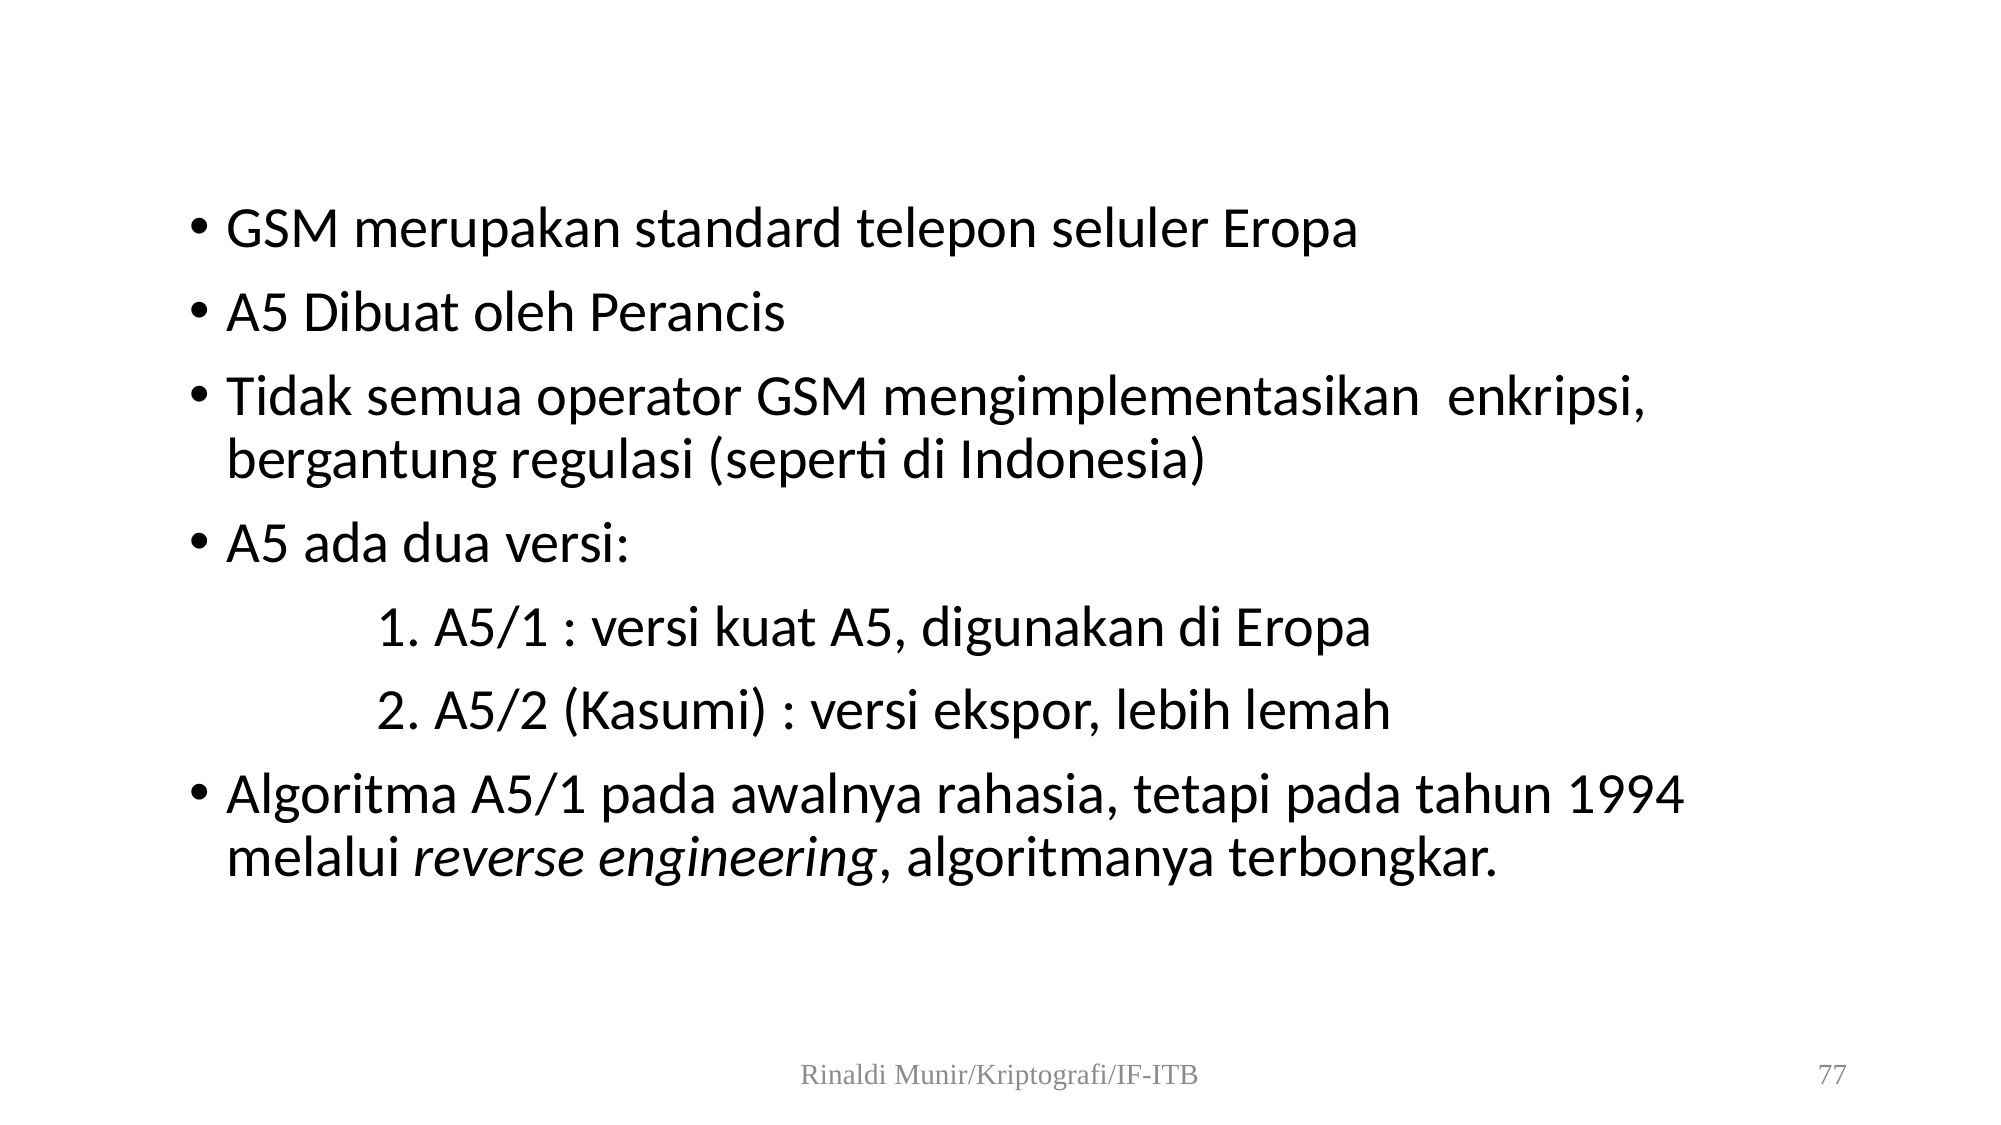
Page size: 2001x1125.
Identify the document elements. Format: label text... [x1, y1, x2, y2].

list GSM merupakan standard telepon seluler Eropa A5 Dibuat oleh Perancis Tidak semua operator GSM mengimplementasikan enkripsi, bergantung regulasi (seperti di Indonesia) A5 ada dua versi: 1. A5/1 : versi kuat A5, digunakan di Eropa 2. A5/2 (Kasumi) : versi ekspor, lebih lemah Algoritma A5/1 pada awalnya rahasia, tetapi pada tahun 1994 melalui reverse engineering, algoritmanya terbongkar. [174, 190, 1863, 1103]
